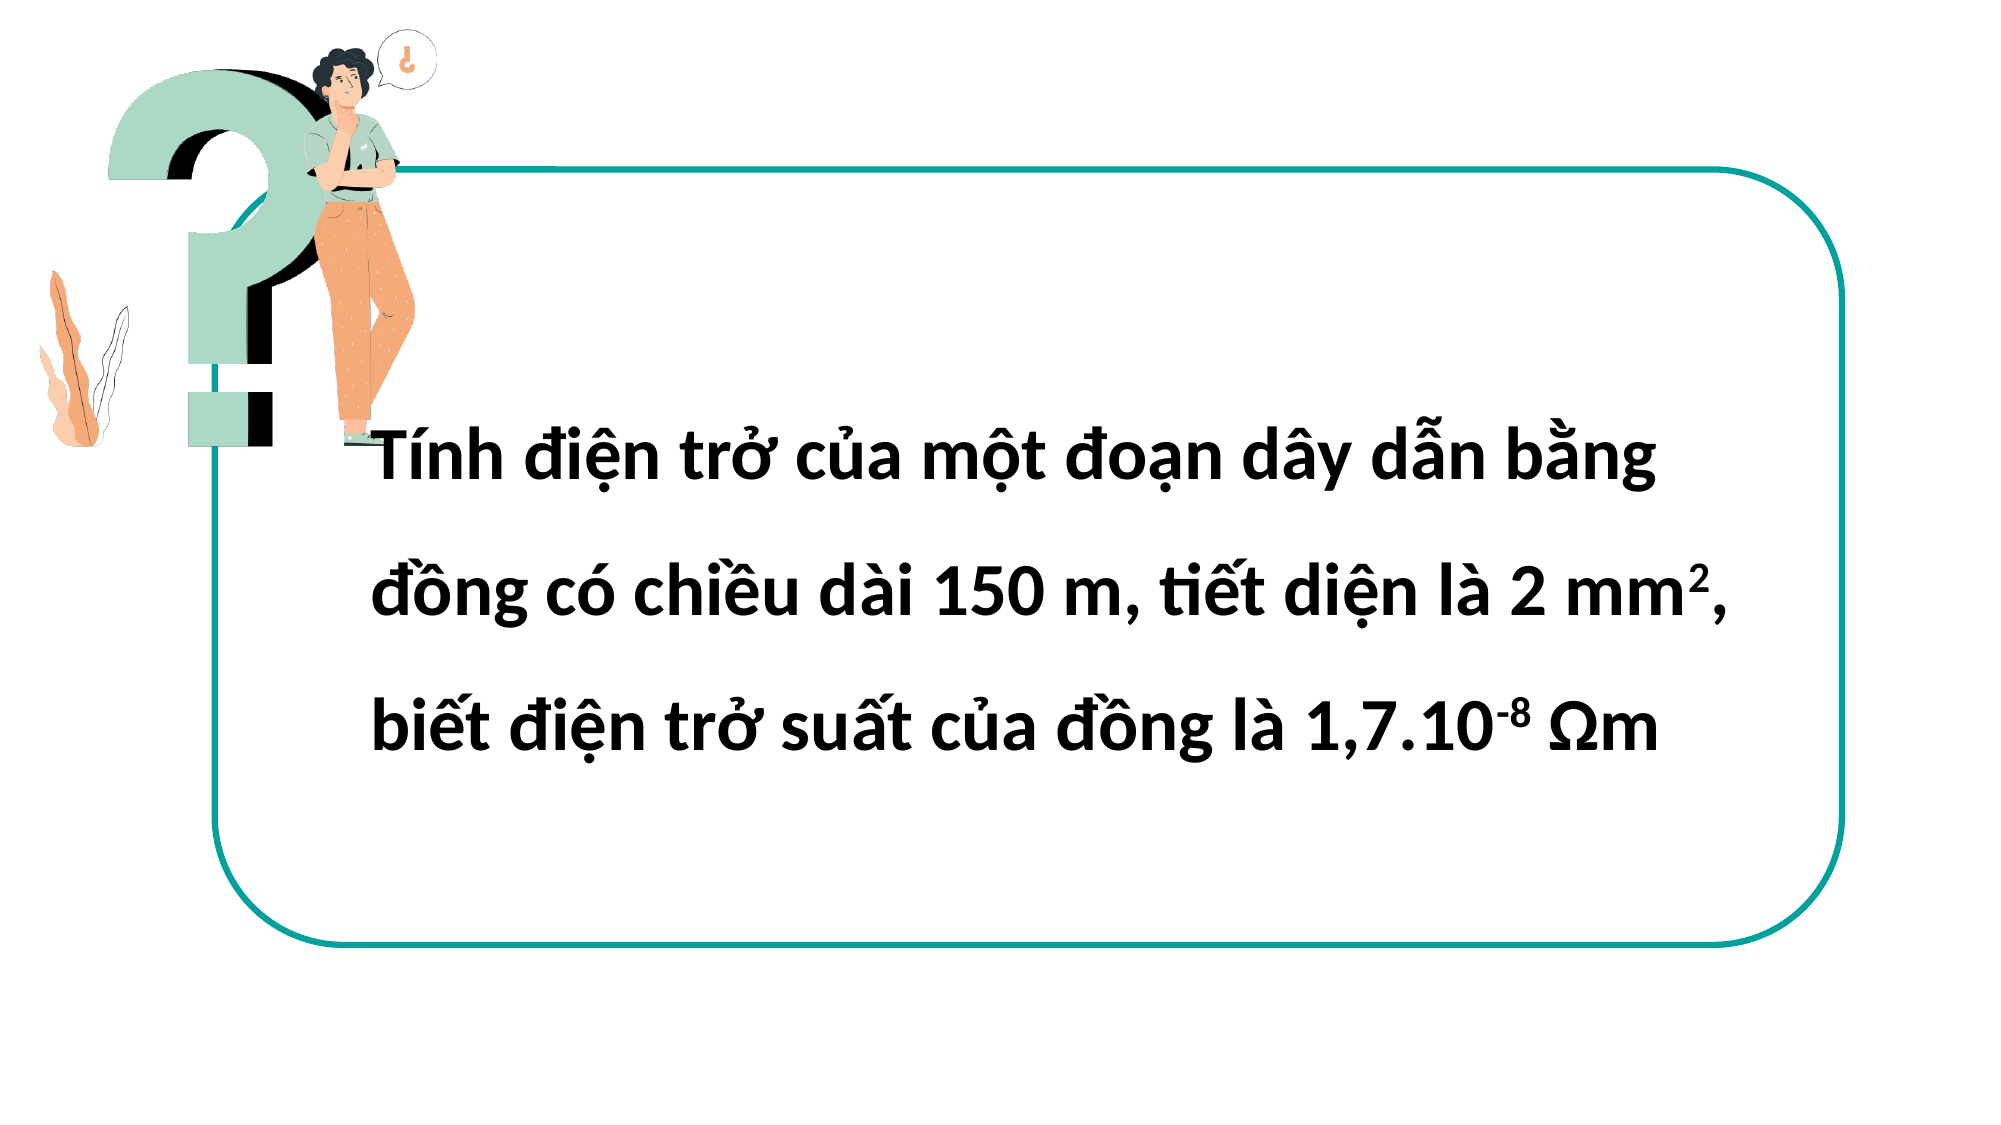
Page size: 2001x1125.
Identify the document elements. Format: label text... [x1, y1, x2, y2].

text_box Tính điện trở của một đoạn dây dẫn bằng đồng có chiều dài 150 m, tiết diện là 2 mm2, biết điện trở suất của đồng là 1,7.10-8 Ωm [324, 240, 1773, 884]
picture [39, 28, 437, 448]
text_box [213, 168, 1843, 946]
